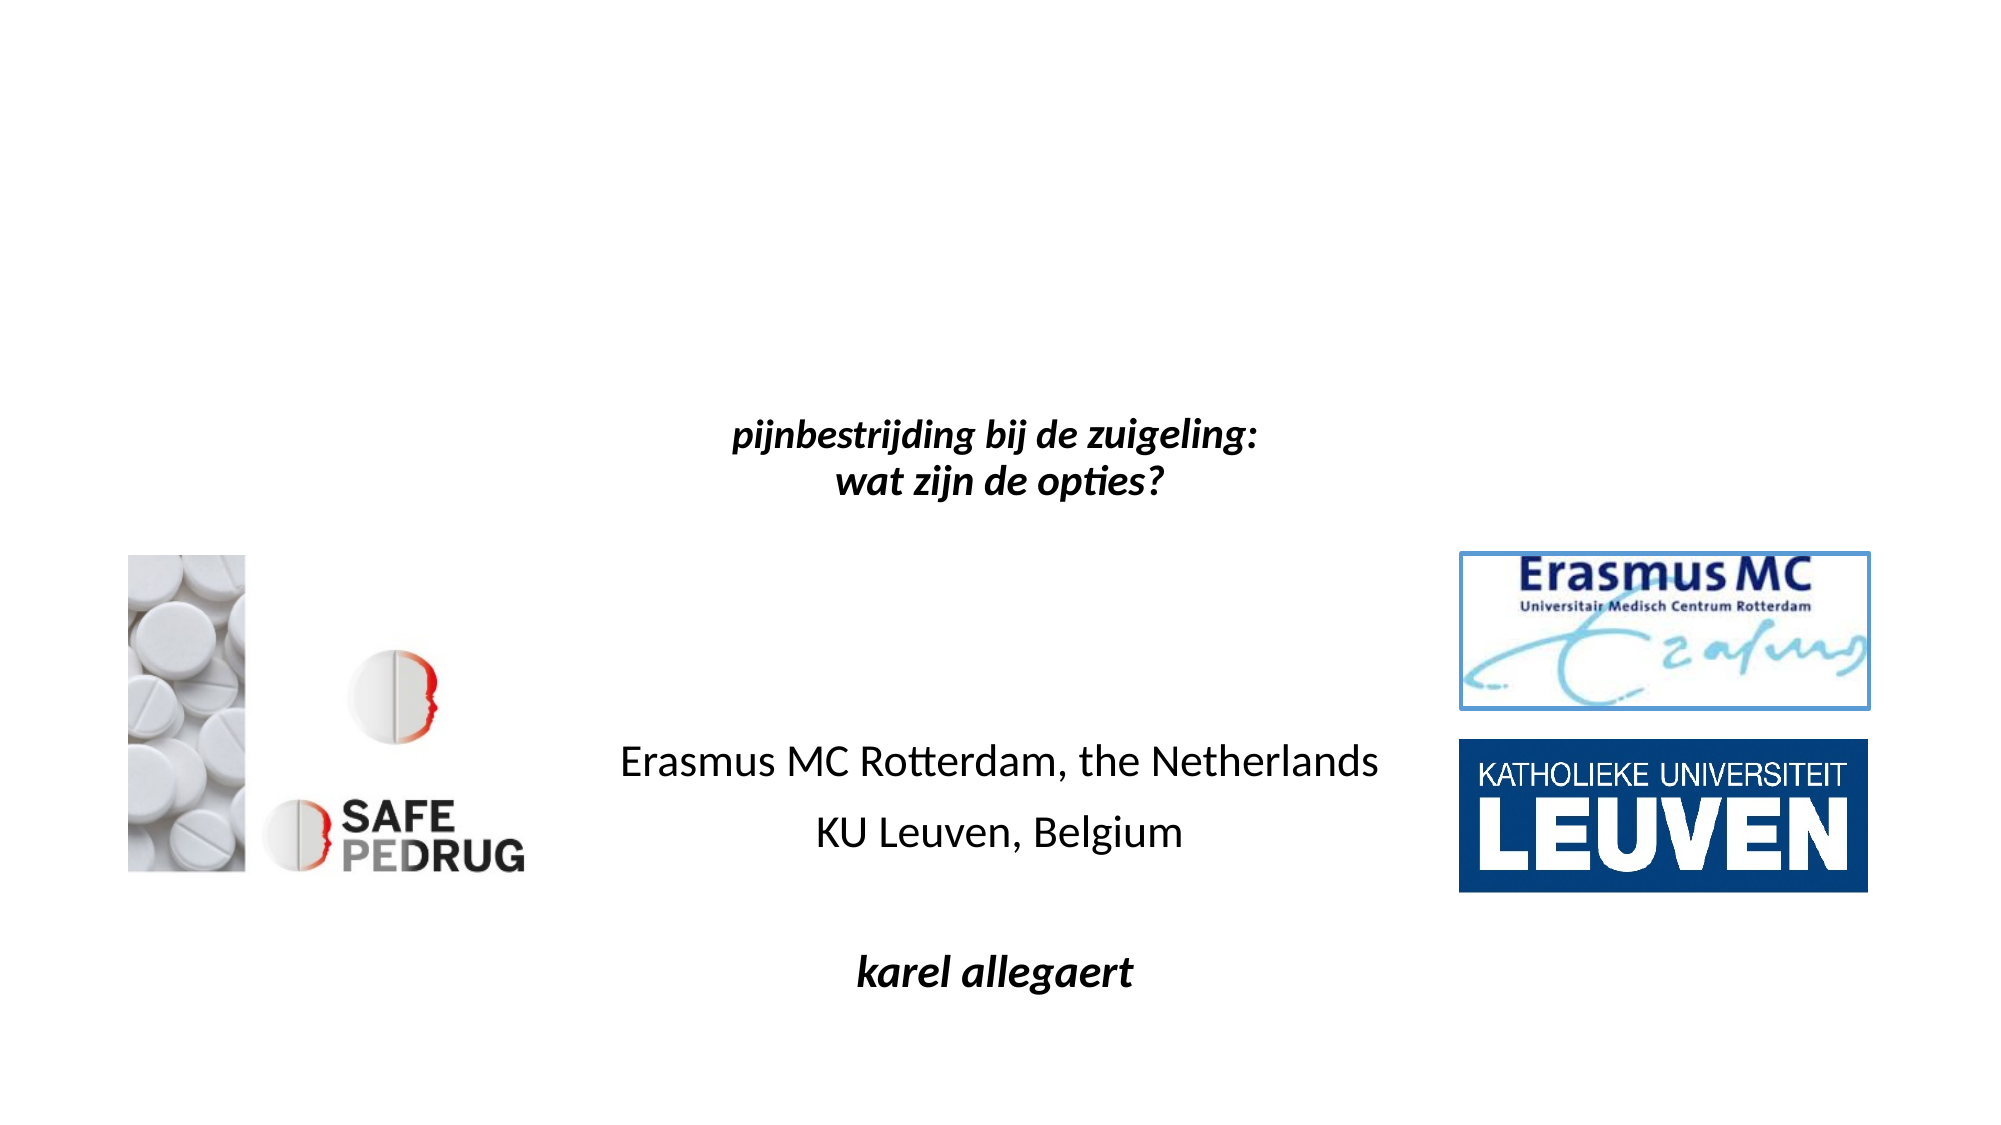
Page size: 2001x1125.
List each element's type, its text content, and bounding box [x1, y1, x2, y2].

title pijnbestrijding bij de zuigeling: wat zijn de opties? [0, 358, 2000, 649]
picture [128, 555, 534, 894]
picture [1463, 555, 1868, 707]
subtitle Erasmus MC Rotterdam, the Netherlands KU Leuven, Belgium karel allegaert [0, 649, 2000, 1022]
picture [1459, 739, 1868, 893]
